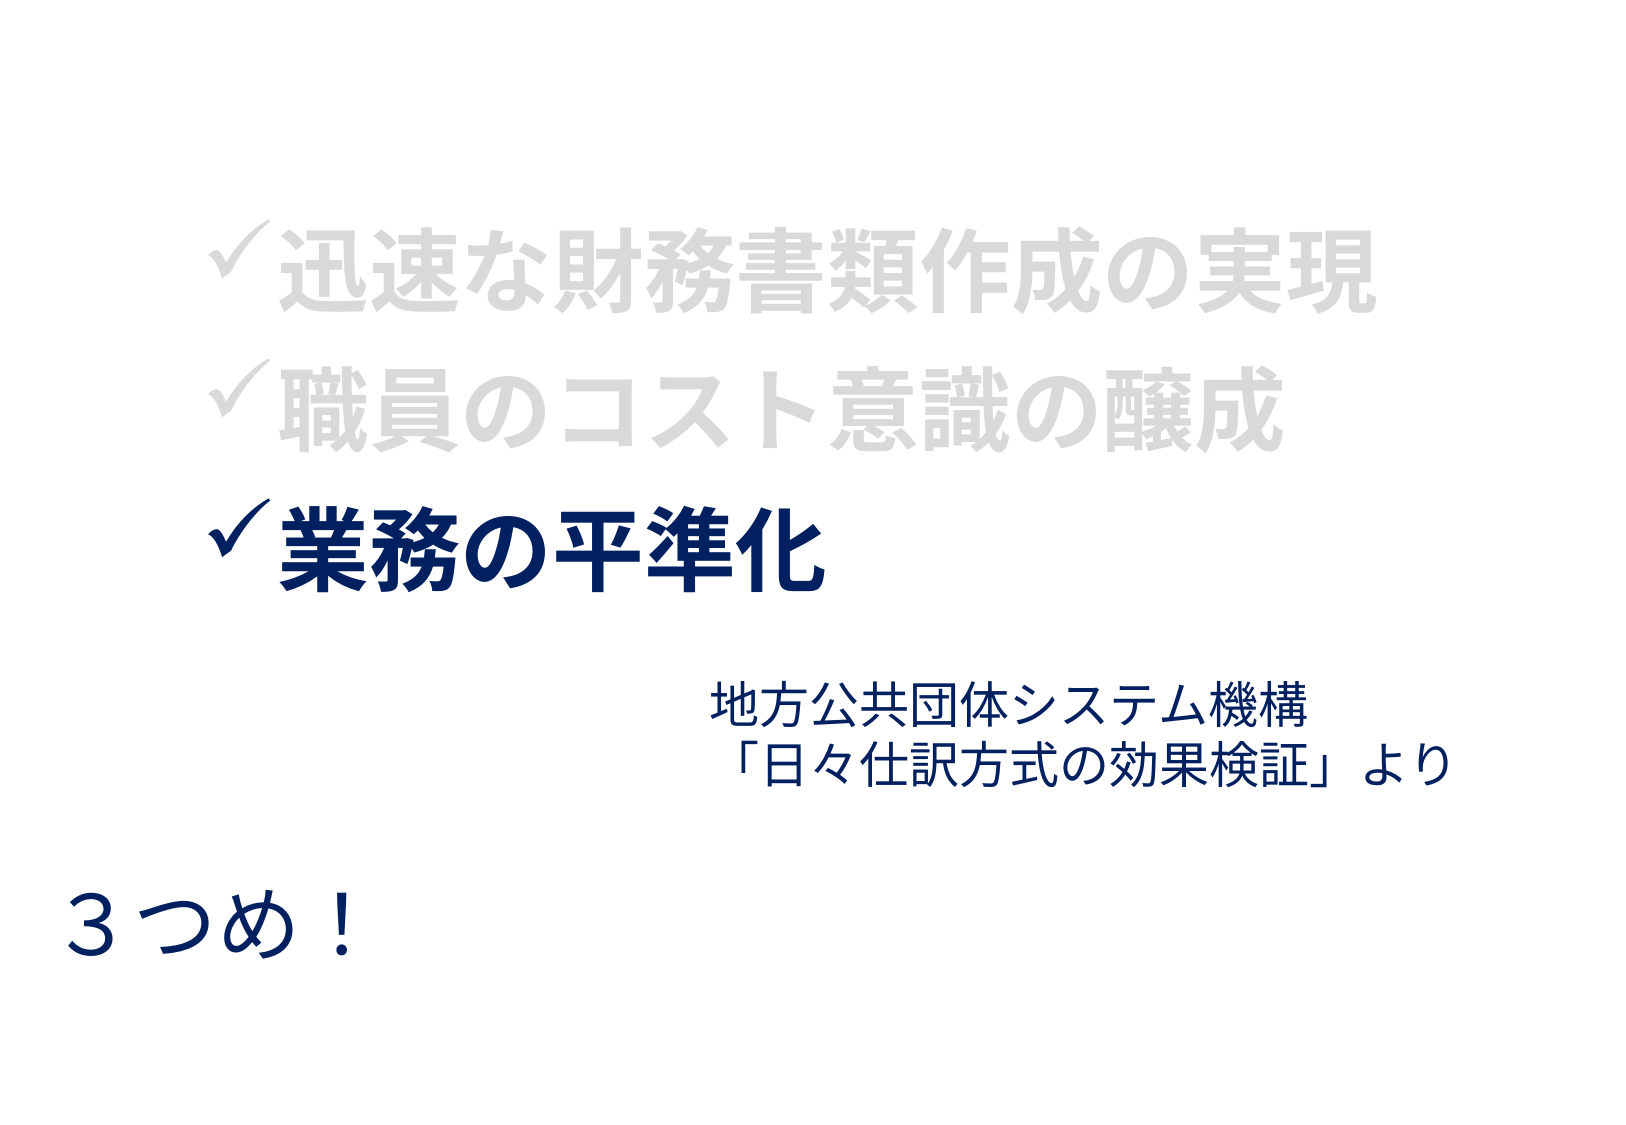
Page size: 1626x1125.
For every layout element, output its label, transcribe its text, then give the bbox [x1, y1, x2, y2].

text_box 迅速な財務書類作成の実現 職員のコスト意識の醸成 業務の平準化 [186, 176, 1439, 611]
text_box 地方公共団体システム機構 「日々仕訳方式の効果検証」より [694, 666, 1499, 802]
text_box ３つめ！ [35, 864, 949, 980]
